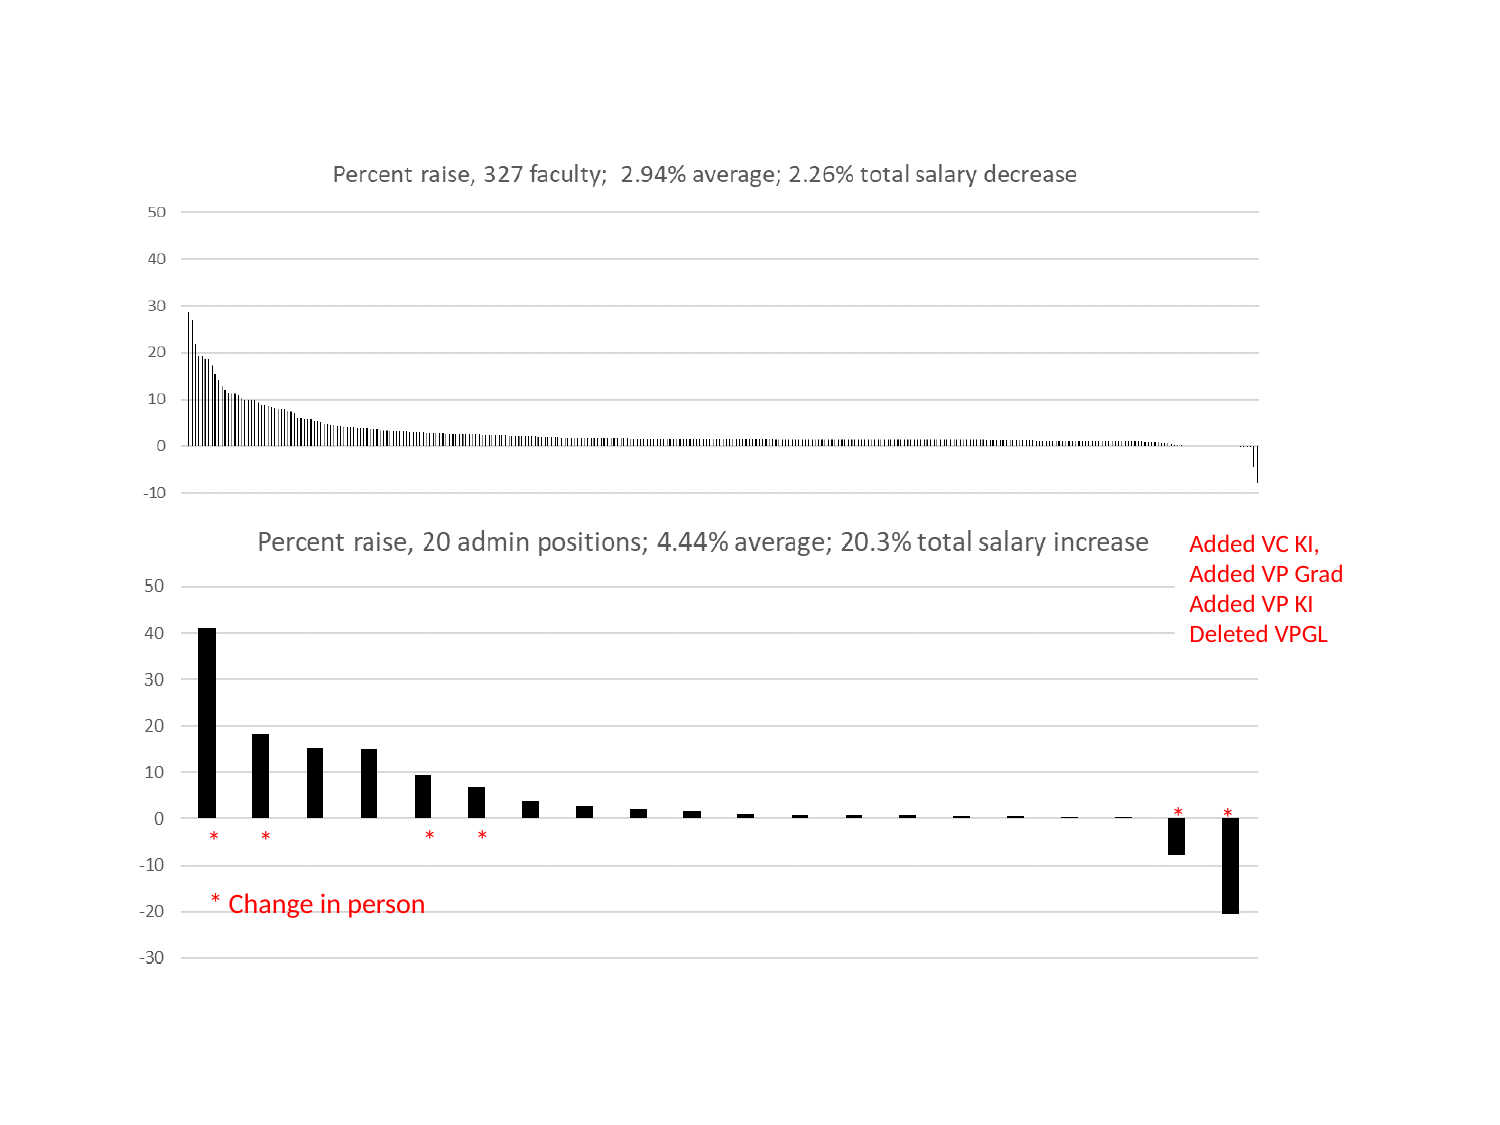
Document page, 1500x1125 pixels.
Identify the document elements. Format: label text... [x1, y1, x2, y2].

picture [125, 142, 1280, 983]
text_box Added VC KI, Added VP Grad Added VP KI Deleted VPGL [1280, 519, 1444, 655]
